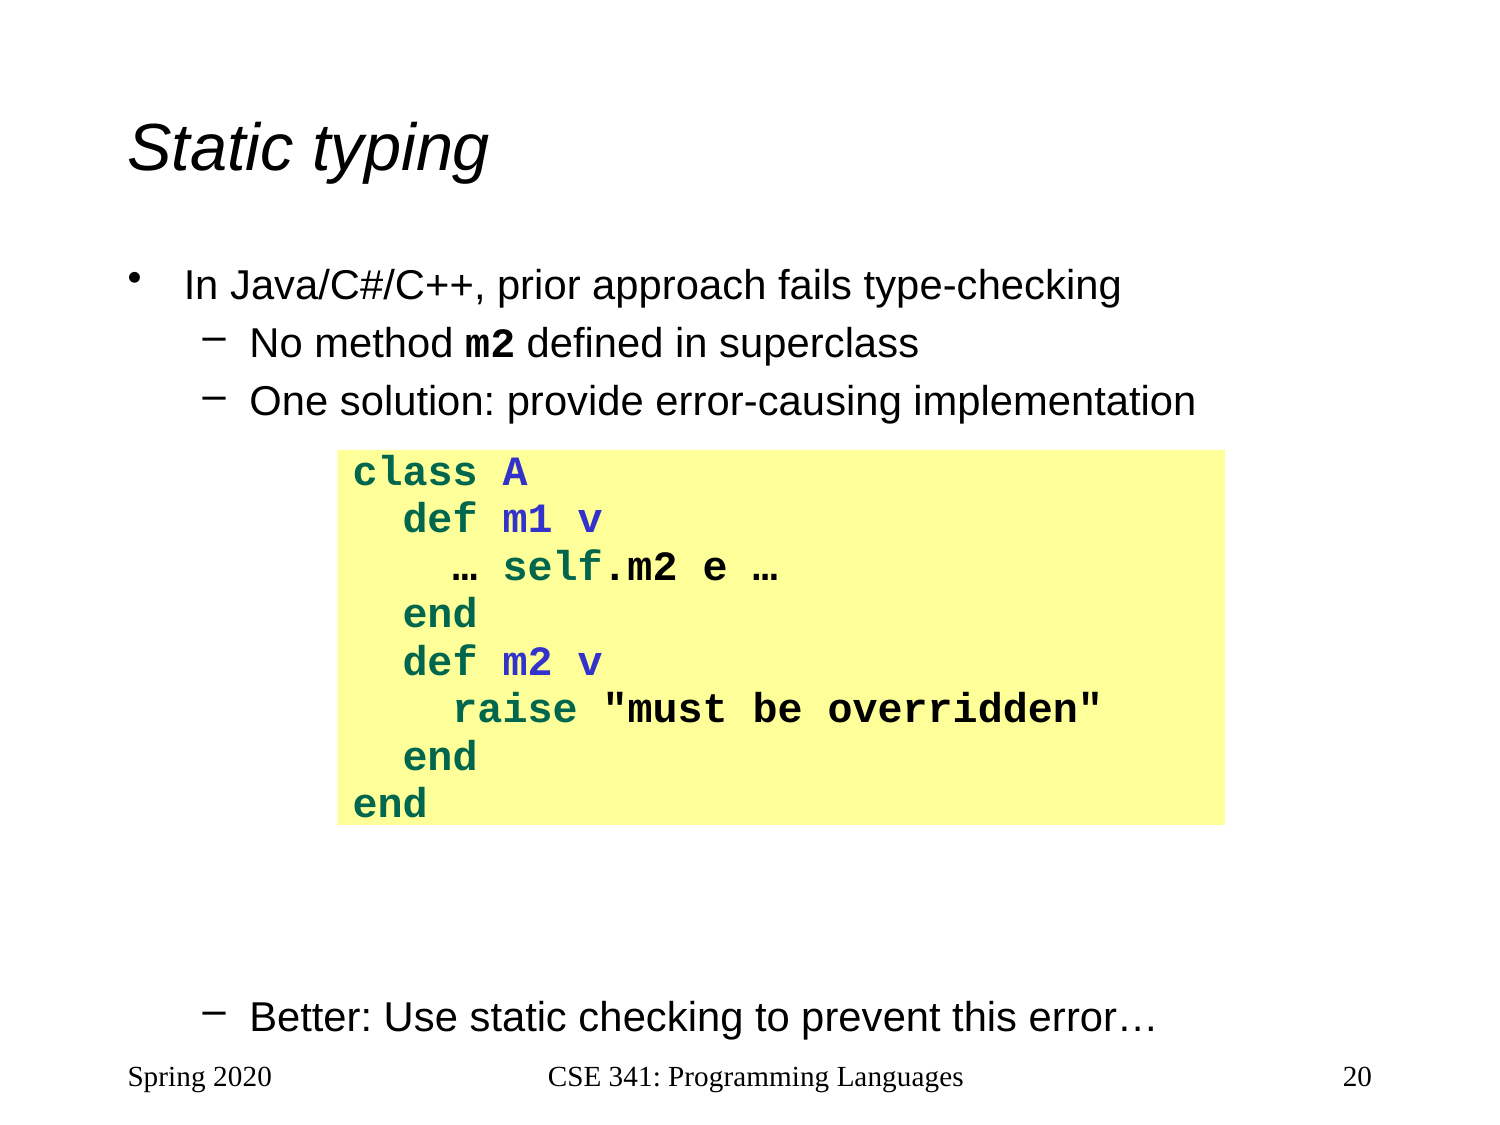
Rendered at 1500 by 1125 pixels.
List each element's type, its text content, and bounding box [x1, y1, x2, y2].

text_box class A def m1 v … self.m2 e … end def m2 v raise "must be overridden" end end [337, 449, 1225, 825]
title Static typing [112, 49, 1388, 238]
slide_number 20 [1074, 1049, 1388, 1125]
footer CSE 341: Programming Languages [474, 1049, 1038, 1125]
list In Java/C#/C++, prior approach fails type-checking No method m2 defined in superclass One solution: provide error-causing implementation Better: Use static checking to prevent this error… [112, 249, 1388, 988]
slide_number Spring 2020 [112, 1049, 426, 1125]
